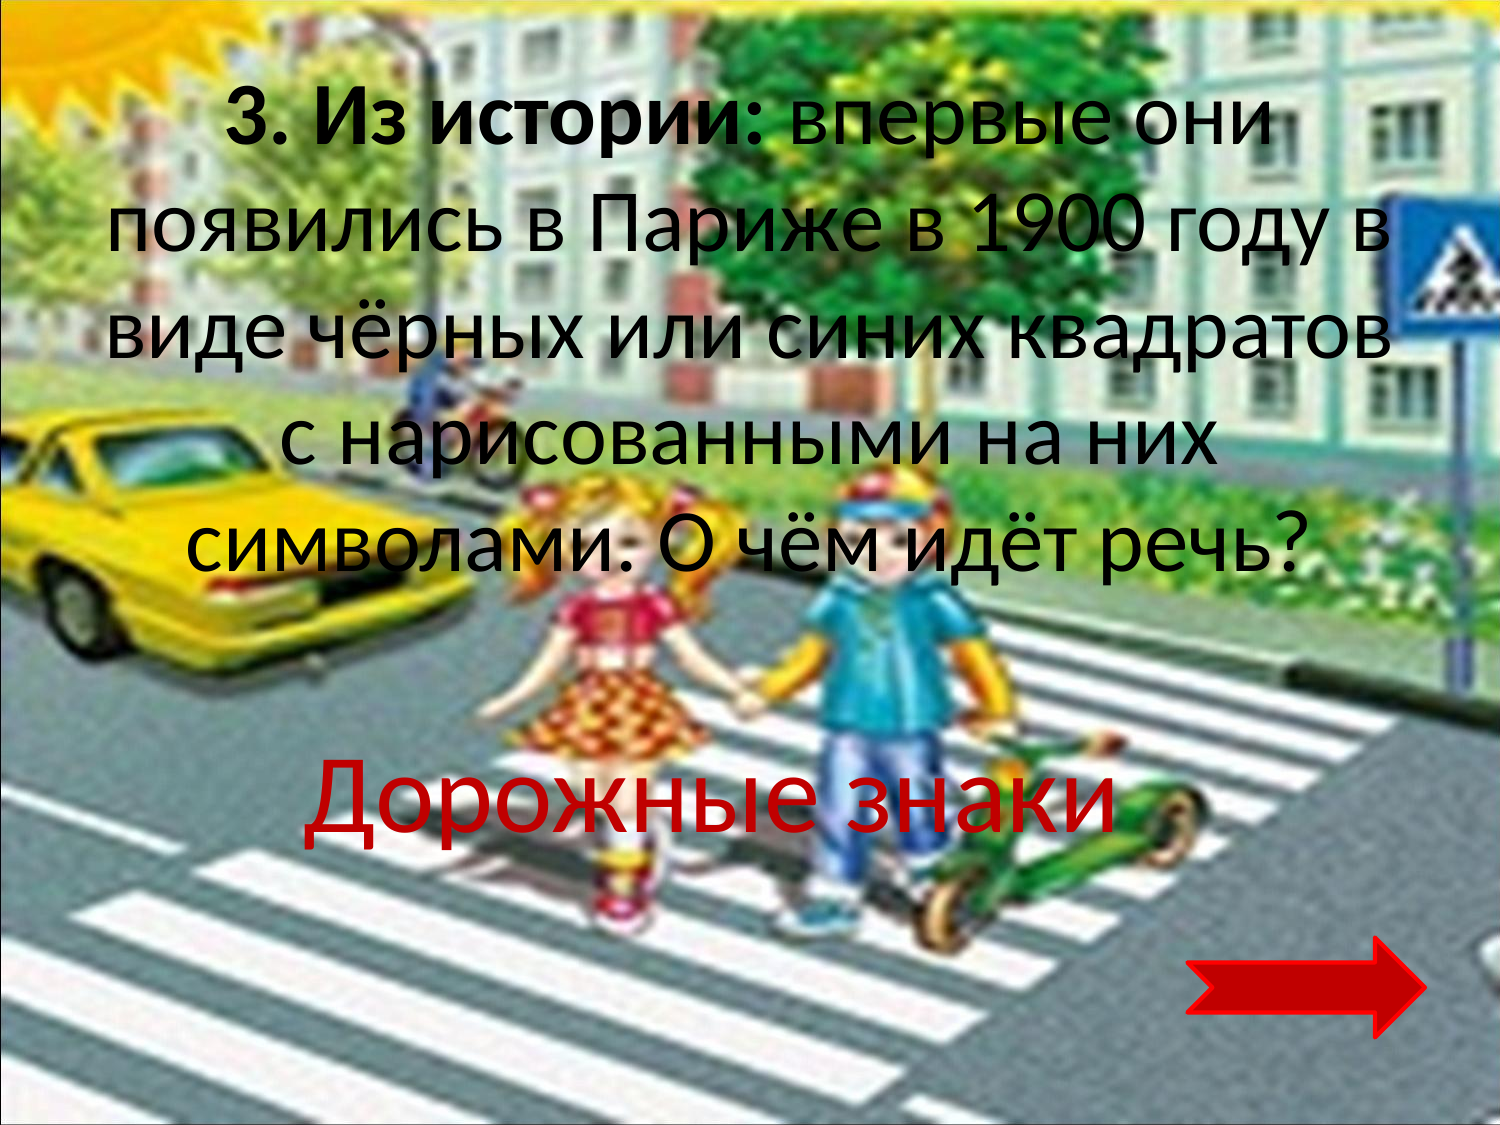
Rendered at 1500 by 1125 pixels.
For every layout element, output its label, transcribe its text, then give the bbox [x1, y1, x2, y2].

picture [0, 0, 1500, 1125]
title 3. Из истории: впервые они появились в Париже в 1900 году в виде чёрных или синих квадратов с нарисованными на них символами. О чём идёт речь? [74, 44, 1426, 601]
text_box Дорожные знаки [249, 712, 1200, 863]
text_box [1185, 935, 1428, 1040]
